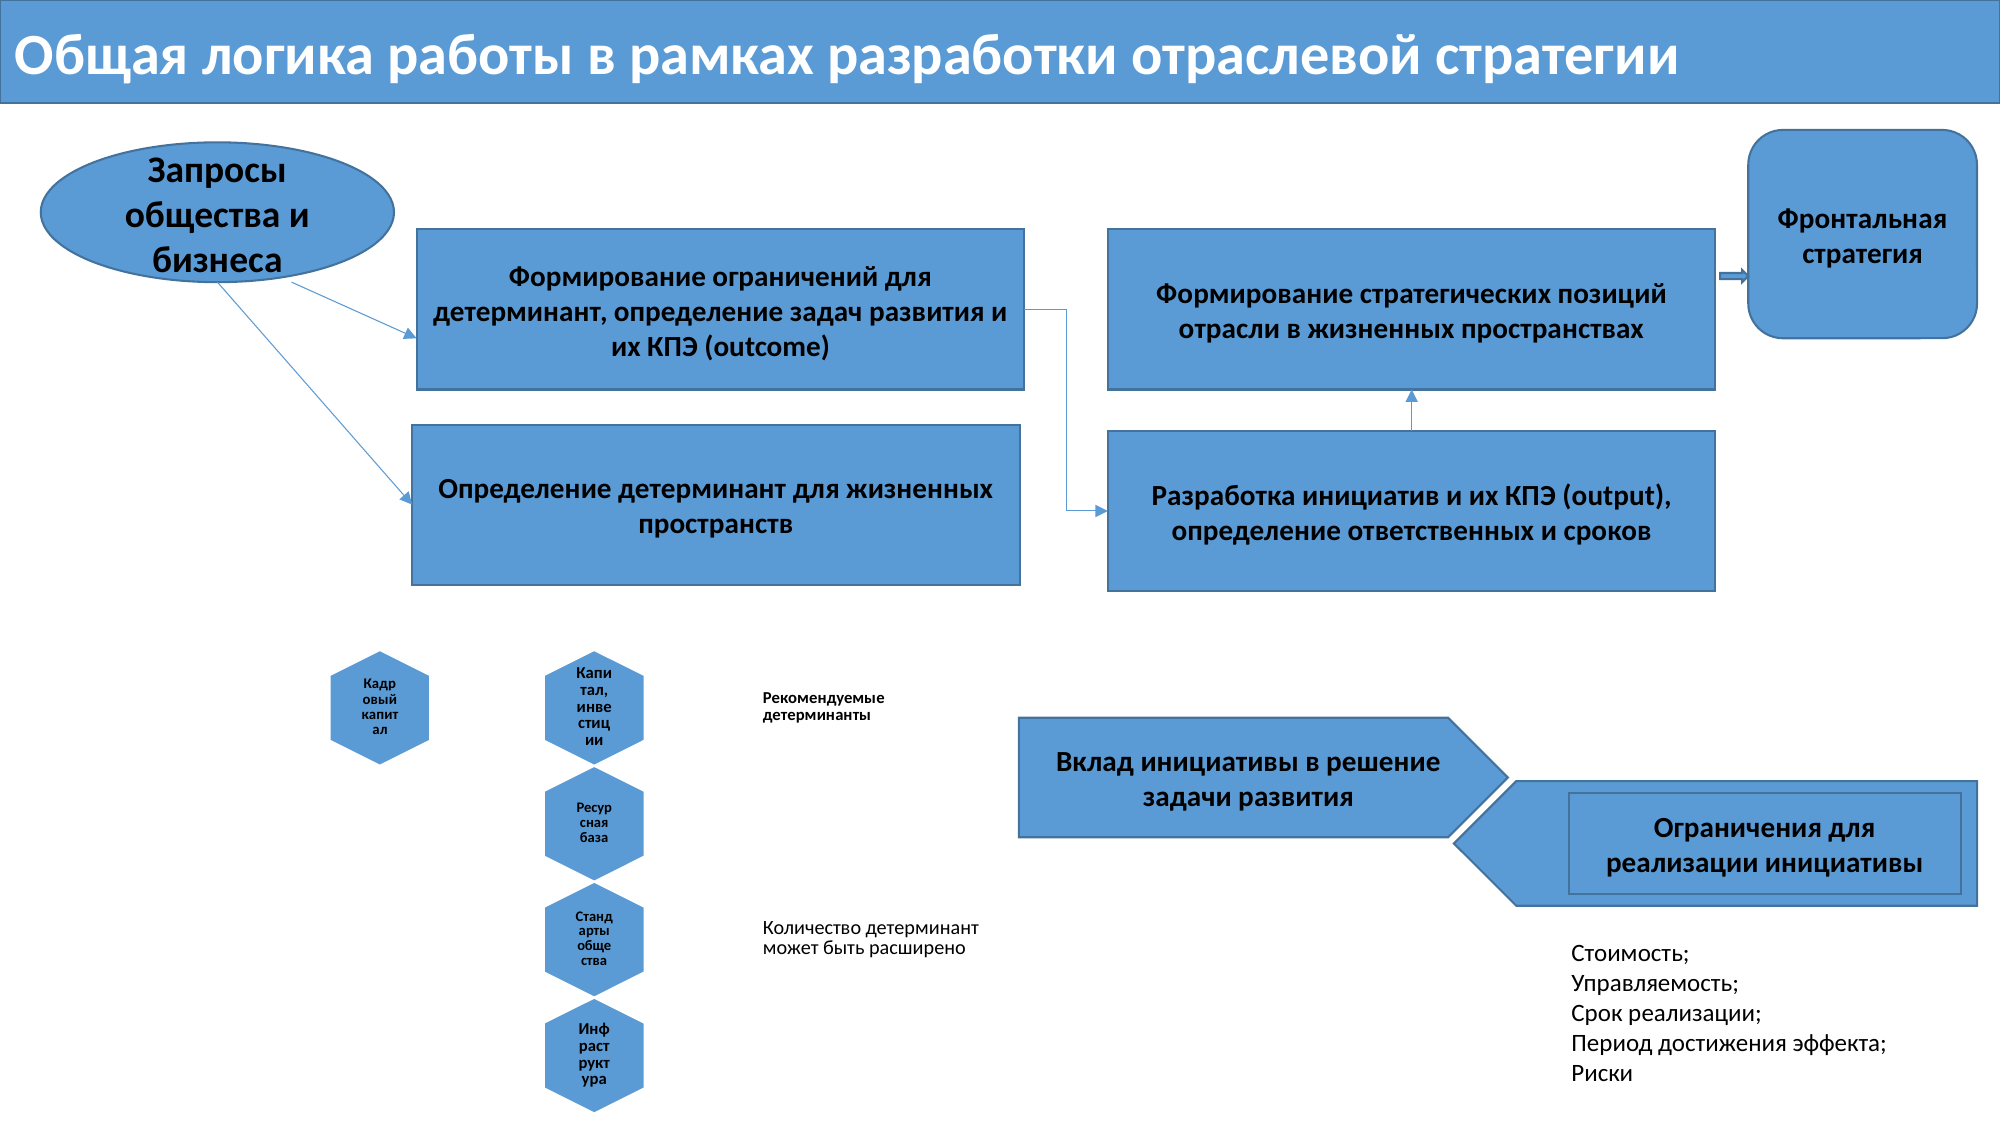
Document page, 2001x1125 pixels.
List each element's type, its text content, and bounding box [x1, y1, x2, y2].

text_box Ограничения для реализации инициативы [1568, 792, 1962, 895]
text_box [217, 282, 413, 505]
text_box Стоимость; Управляемость; Срок реализации; Период достижения эффекта; Риски [1556, 929, 1914, 1094]
text_box Разработка инициатив и их КПЭ (output), определение ответственных и сроков [1107, 430, 1716, 592]
text_box Вклад инициативы в решение задачи развития [1017, 716, 1510, 839]
text_box Фронтальная стратегия [1747, 128, 1979, 340]
text_box Формирование стратегических позиций отрасли в жизненных пространствах [1107, 228, 1716, 391]
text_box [1024, 309, 1108, 511]
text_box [413, 282, 417, 339]
text_box Запросы общества и бизнеса [39, 141, 396, 284]
text_box Общая логика работы в рамках разработки отраслевой стратегии [0, 0, 2000, 104]
text_box Определение детерминант для жизненных пространств [411, 424, 1021, 586]
text_box Формирование ограничений для детерминант, определение задач развития и их КПЭ (outcome) [416, 228, 1025, 391]
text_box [181, 649, 1003, 1114]
text_box [1452, 780, 1979, 907]
text_box [1719, 267, 1750, 285]
